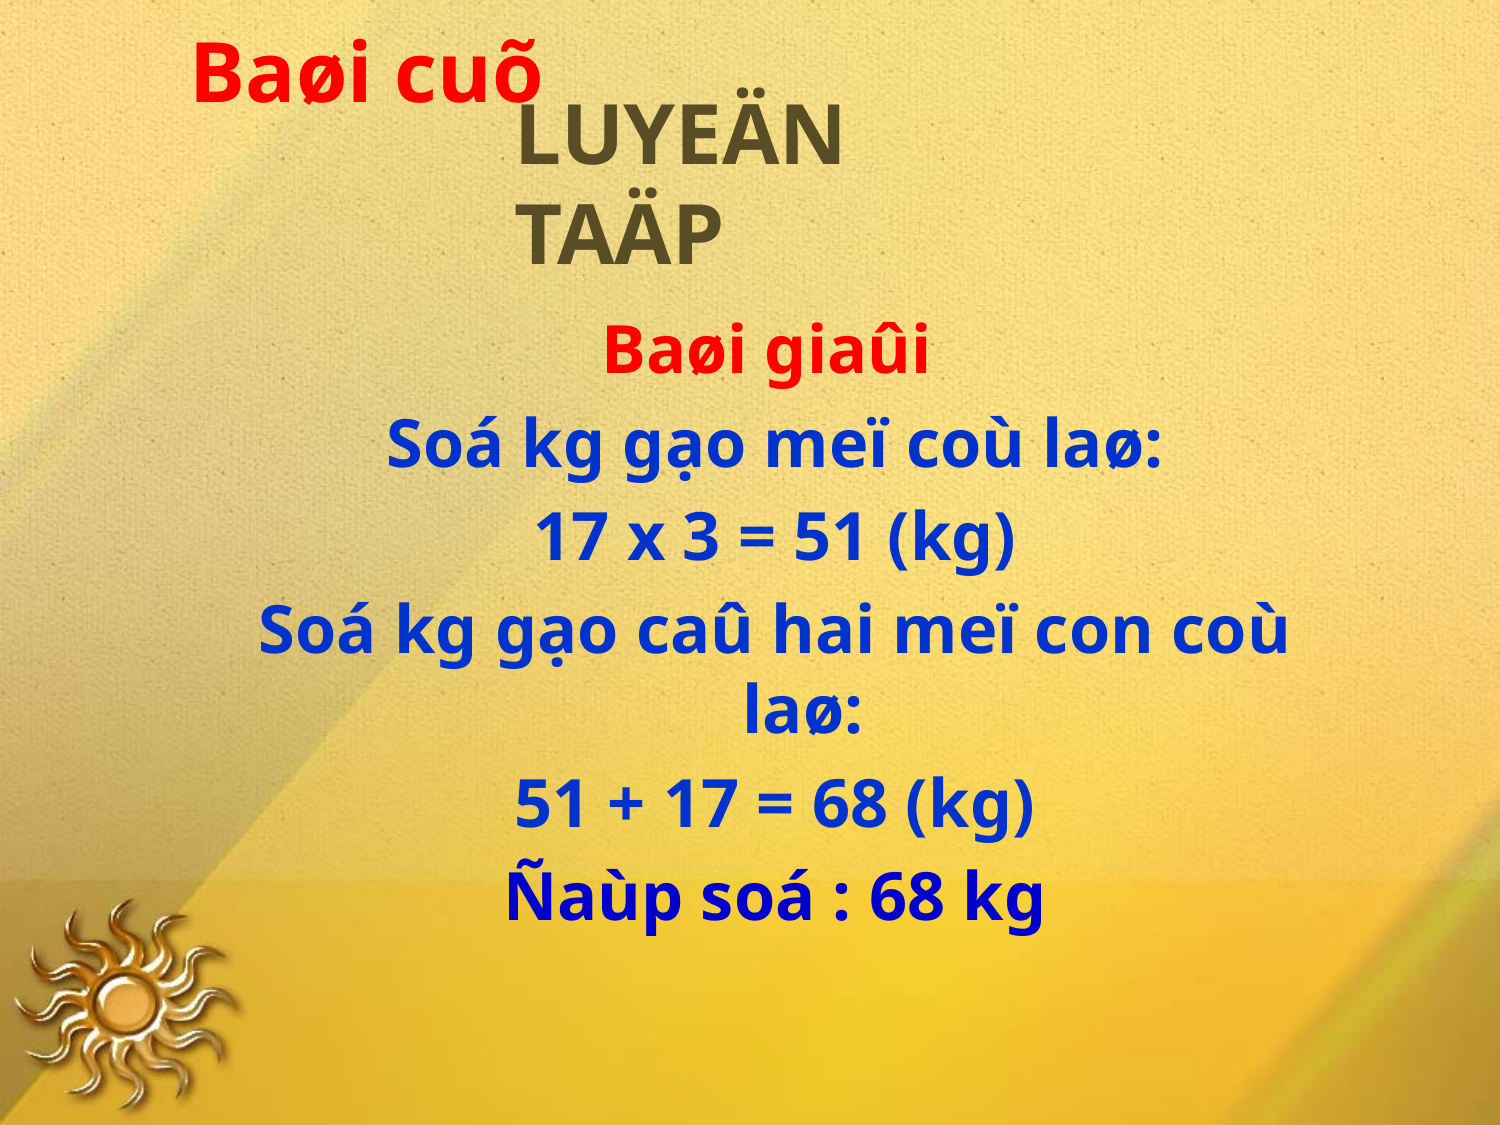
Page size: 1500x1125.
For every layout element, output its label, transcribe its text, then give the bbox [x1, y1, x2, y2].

text_box Baøi giaûi Soá kg gạo meï coù laø: 17 x 3 = 51 (kg) Soá kg gạo caû hai meï con coù laø: 51 + 17 = 68 (kg) Ñaùp soá : 68 kg [200, 299, 1350, 888]
picture [0, 0, 1500, 1125]
title Baøi cuõ [174, 0, 576, 138]
text_box LUYEÄN TAÄP [499, 112, 1038, 250]
